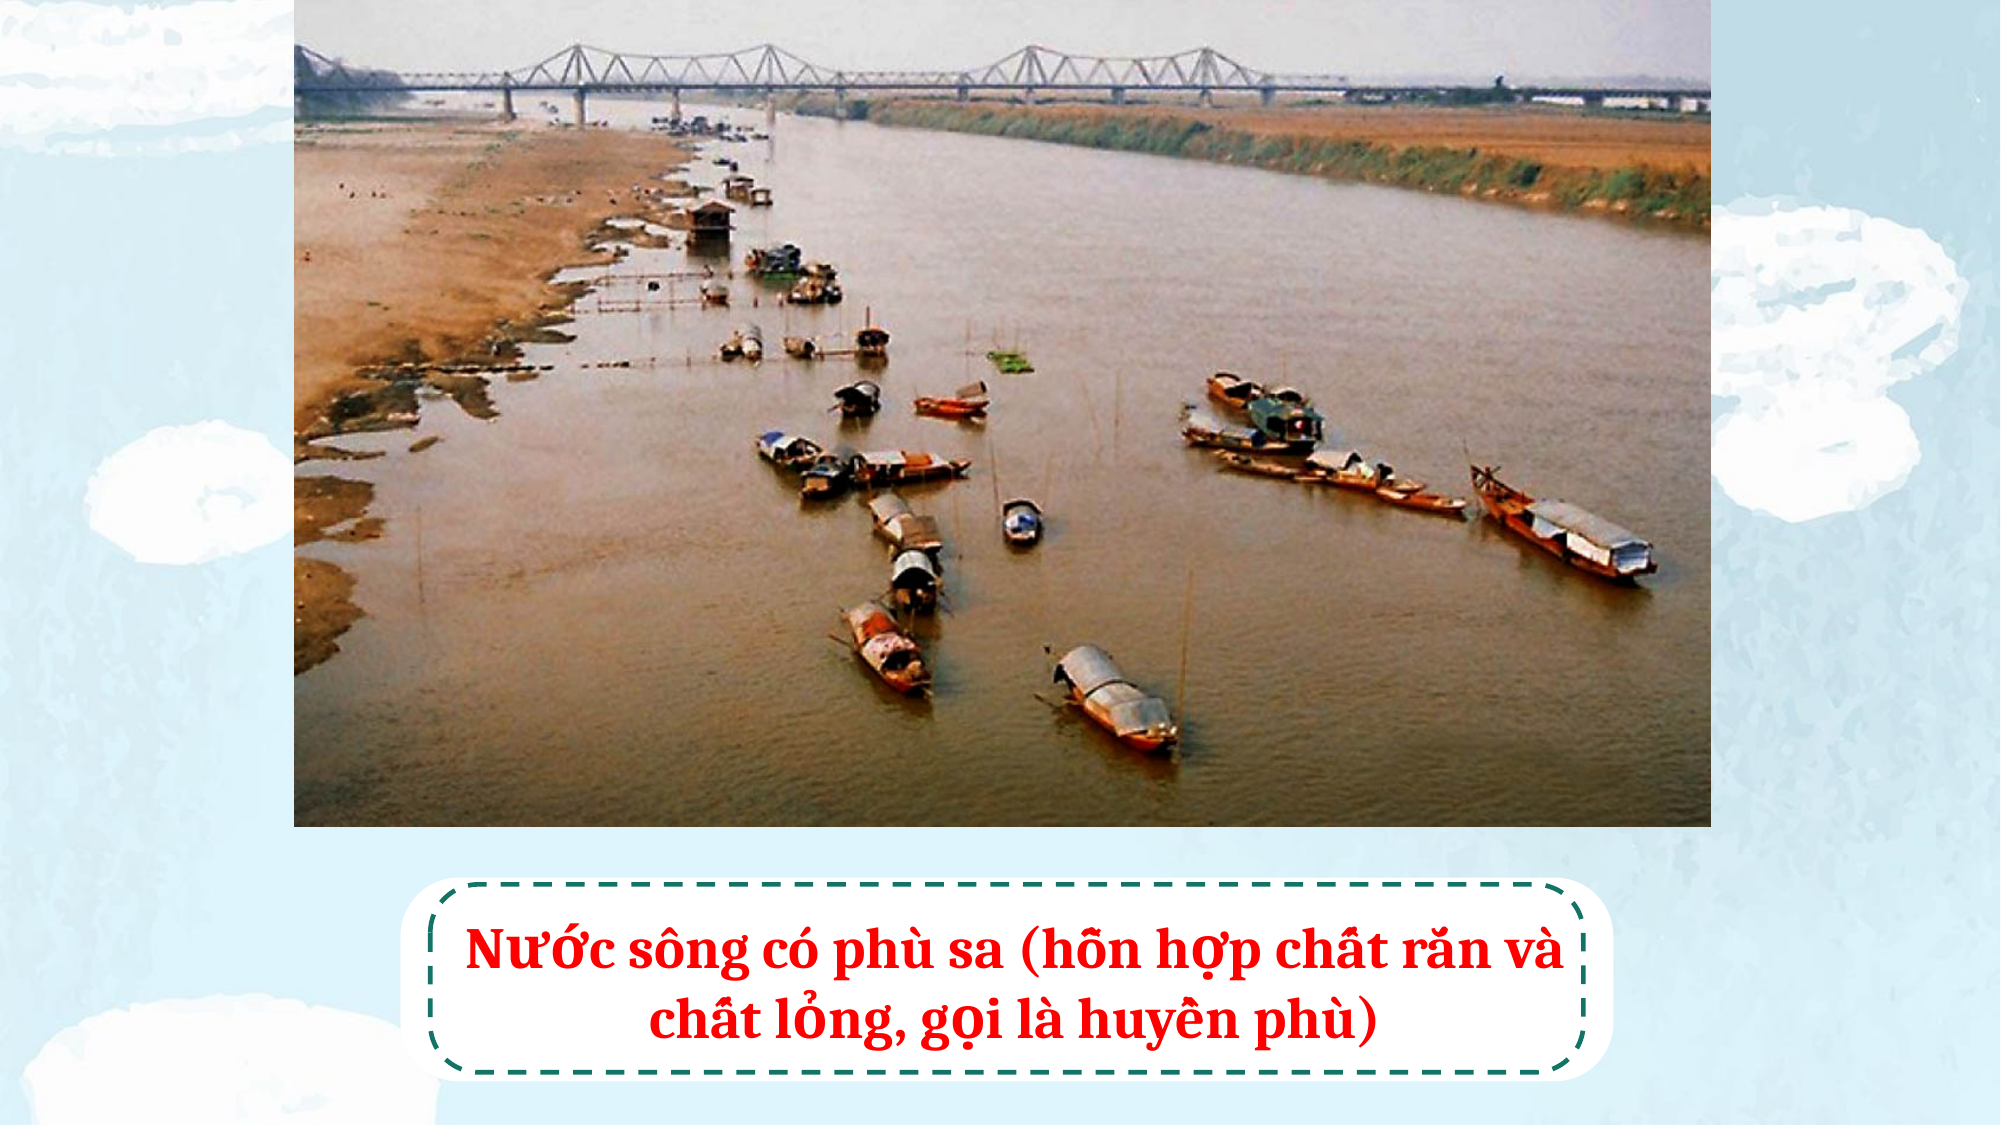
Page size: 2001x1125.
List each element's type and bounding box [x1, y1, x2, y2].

text_box [400, 877, 1614, 1082]
picture [0, 0, 2001, 1125]
